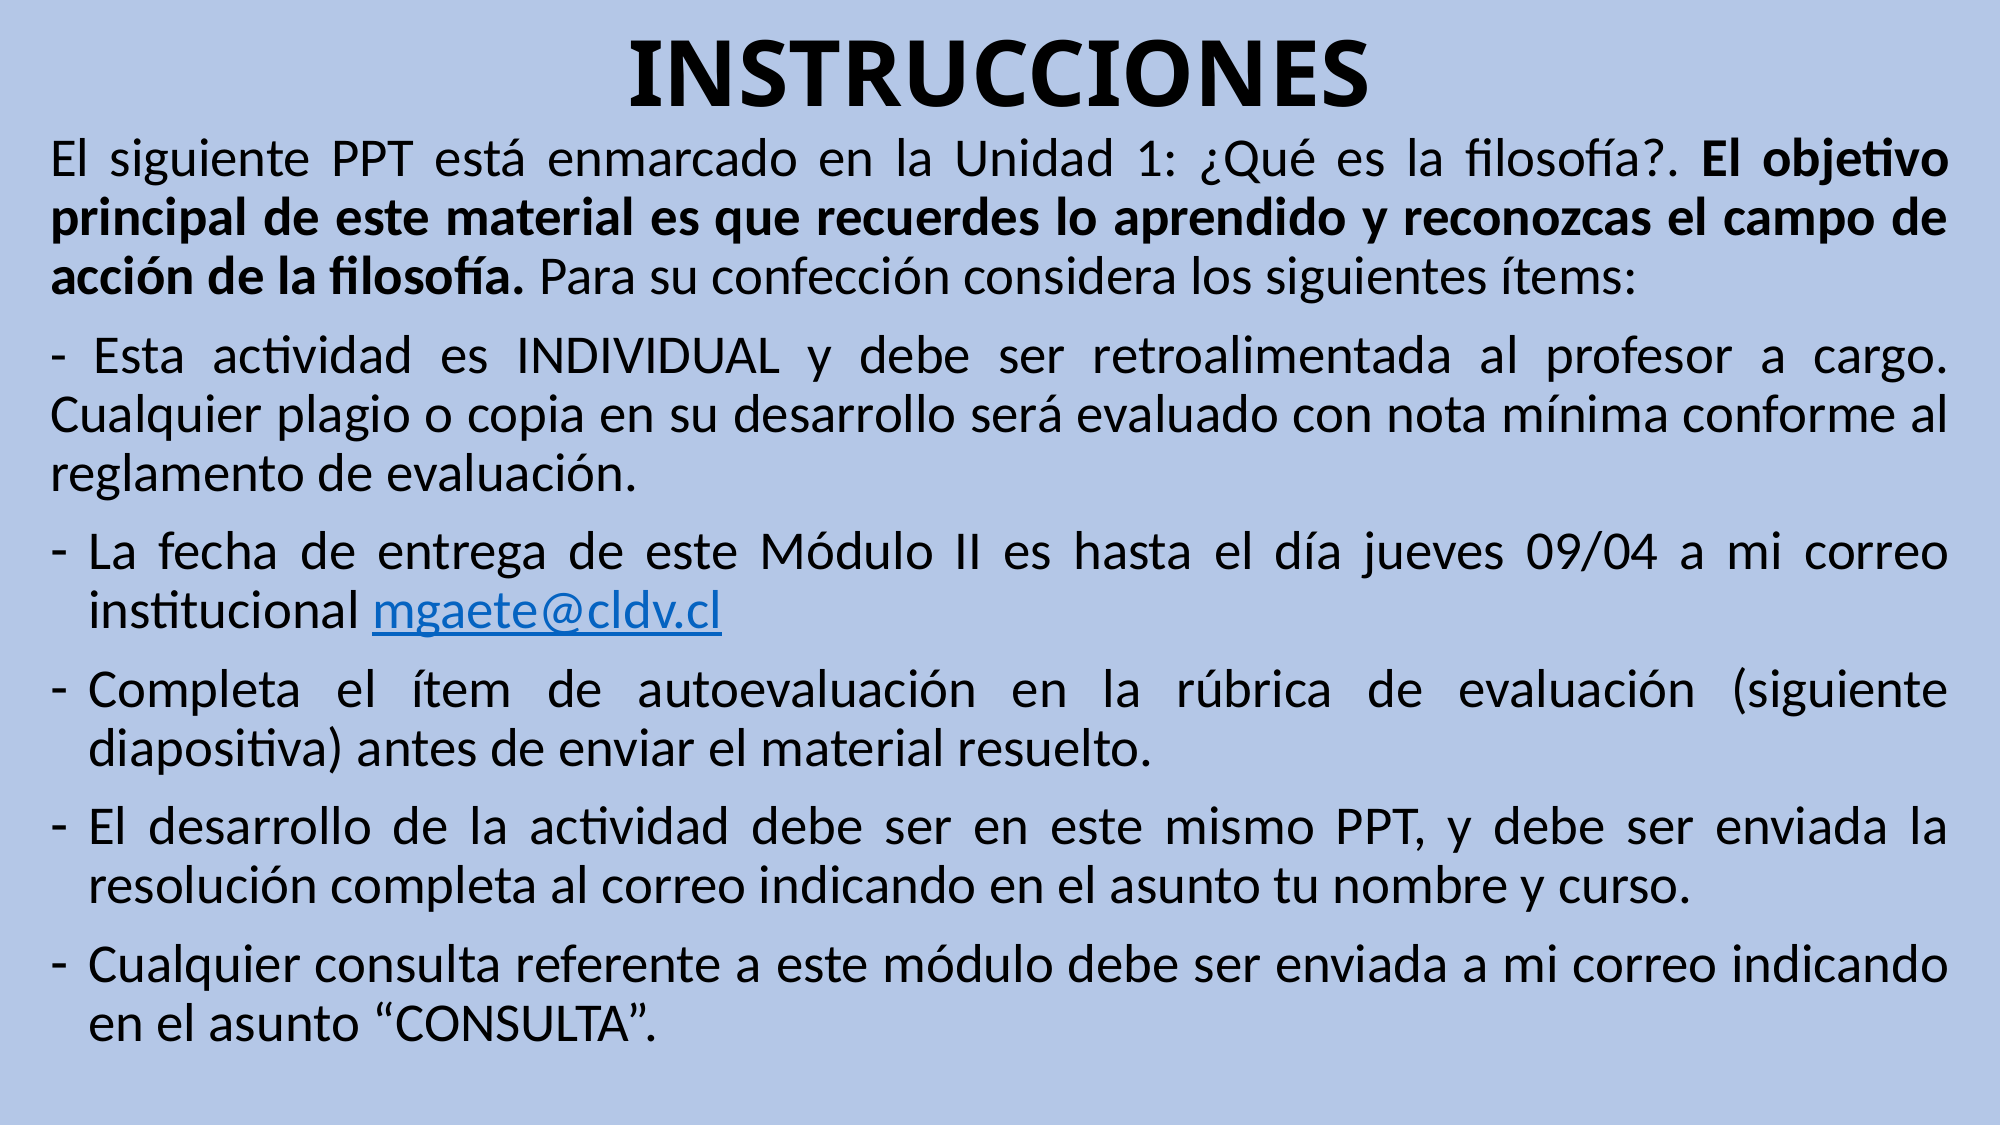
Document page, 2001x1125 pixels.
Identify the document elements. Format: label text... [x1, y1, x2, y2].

title INSTRUCCIONES [137, 8, 1863, 121]
list El siguiente PPT está enmarcado en la Unidad 1: ¿Qué es la filosofía?. El objetivo principal de este material es que recuerdes lo aprendido y reconozcas el campo de acción de la filosofía. Para su confección considera los siguientes ítems: - Esta actividad es INDIVIDUAL y debe ser retroalimentada al profesor a cargo. Cualquier plagio o copia en su desarrollo será evaluado con nota mínima conforme al reglamento de evaluación. La fecha de entrega de este Módulo II es hasta el día jueves 09/04 a mi correo institucional mgaete@cldv.cl Completa el ítem de autoevaluación en la rúbrica de evaluación (siguiente diapositiva) antes de enviar el material resuelto. El desarrollo de la actividad debe ser en este mismo PPT, y debe ser enviada la resolución completa al correo indicando en el asunto tu nombre y curso. Cualquier consulta referente a este módulo debe ser enviada a mi correo indicando en el asunto “CONSULTA”. [35, 121, 1965, 1067]
